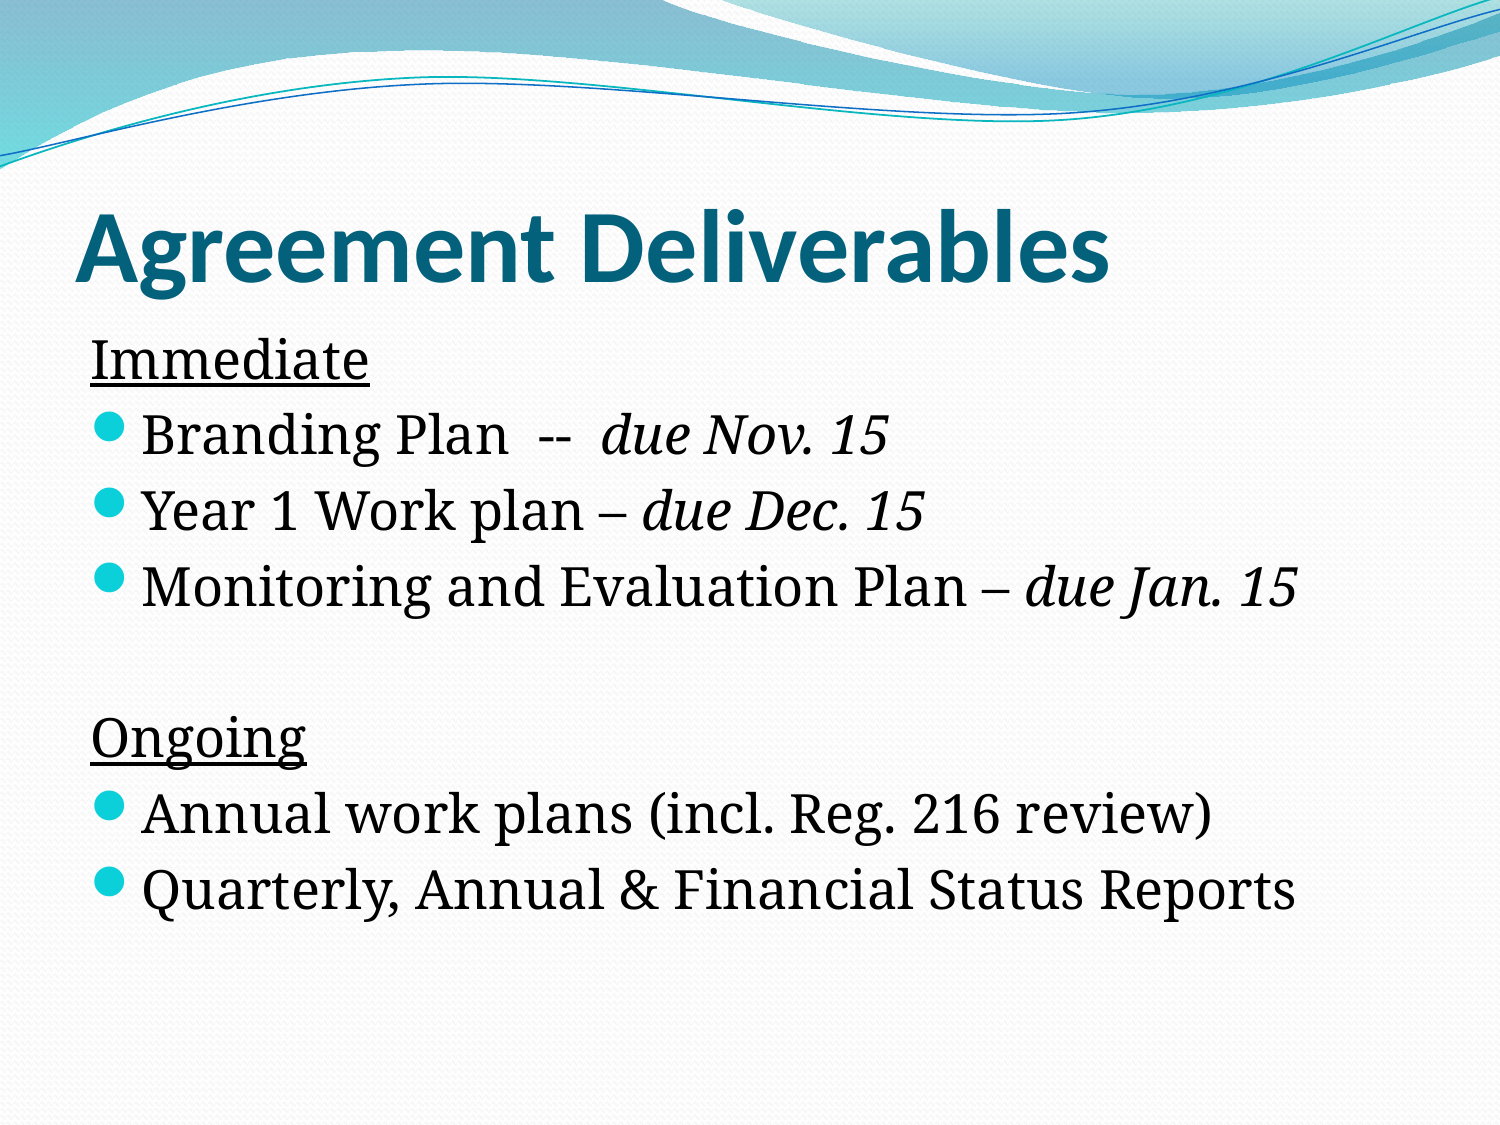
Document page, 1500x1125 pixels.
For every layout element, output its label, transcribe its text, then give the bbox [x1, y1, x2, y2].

list Immediate Branding Plan -- due Nov. 15 Year 1 Work plan – due Dec. 15 Monitoring and Evaluation Plan – due Jan. 15 Ongoing Annual work plans (incl. Reg. 216 review) Quarterly, Annual & Financial Status Reports [74, 317, 1426, 1038]
title Agreement Deliverables [74, 115, 1426, 304]
